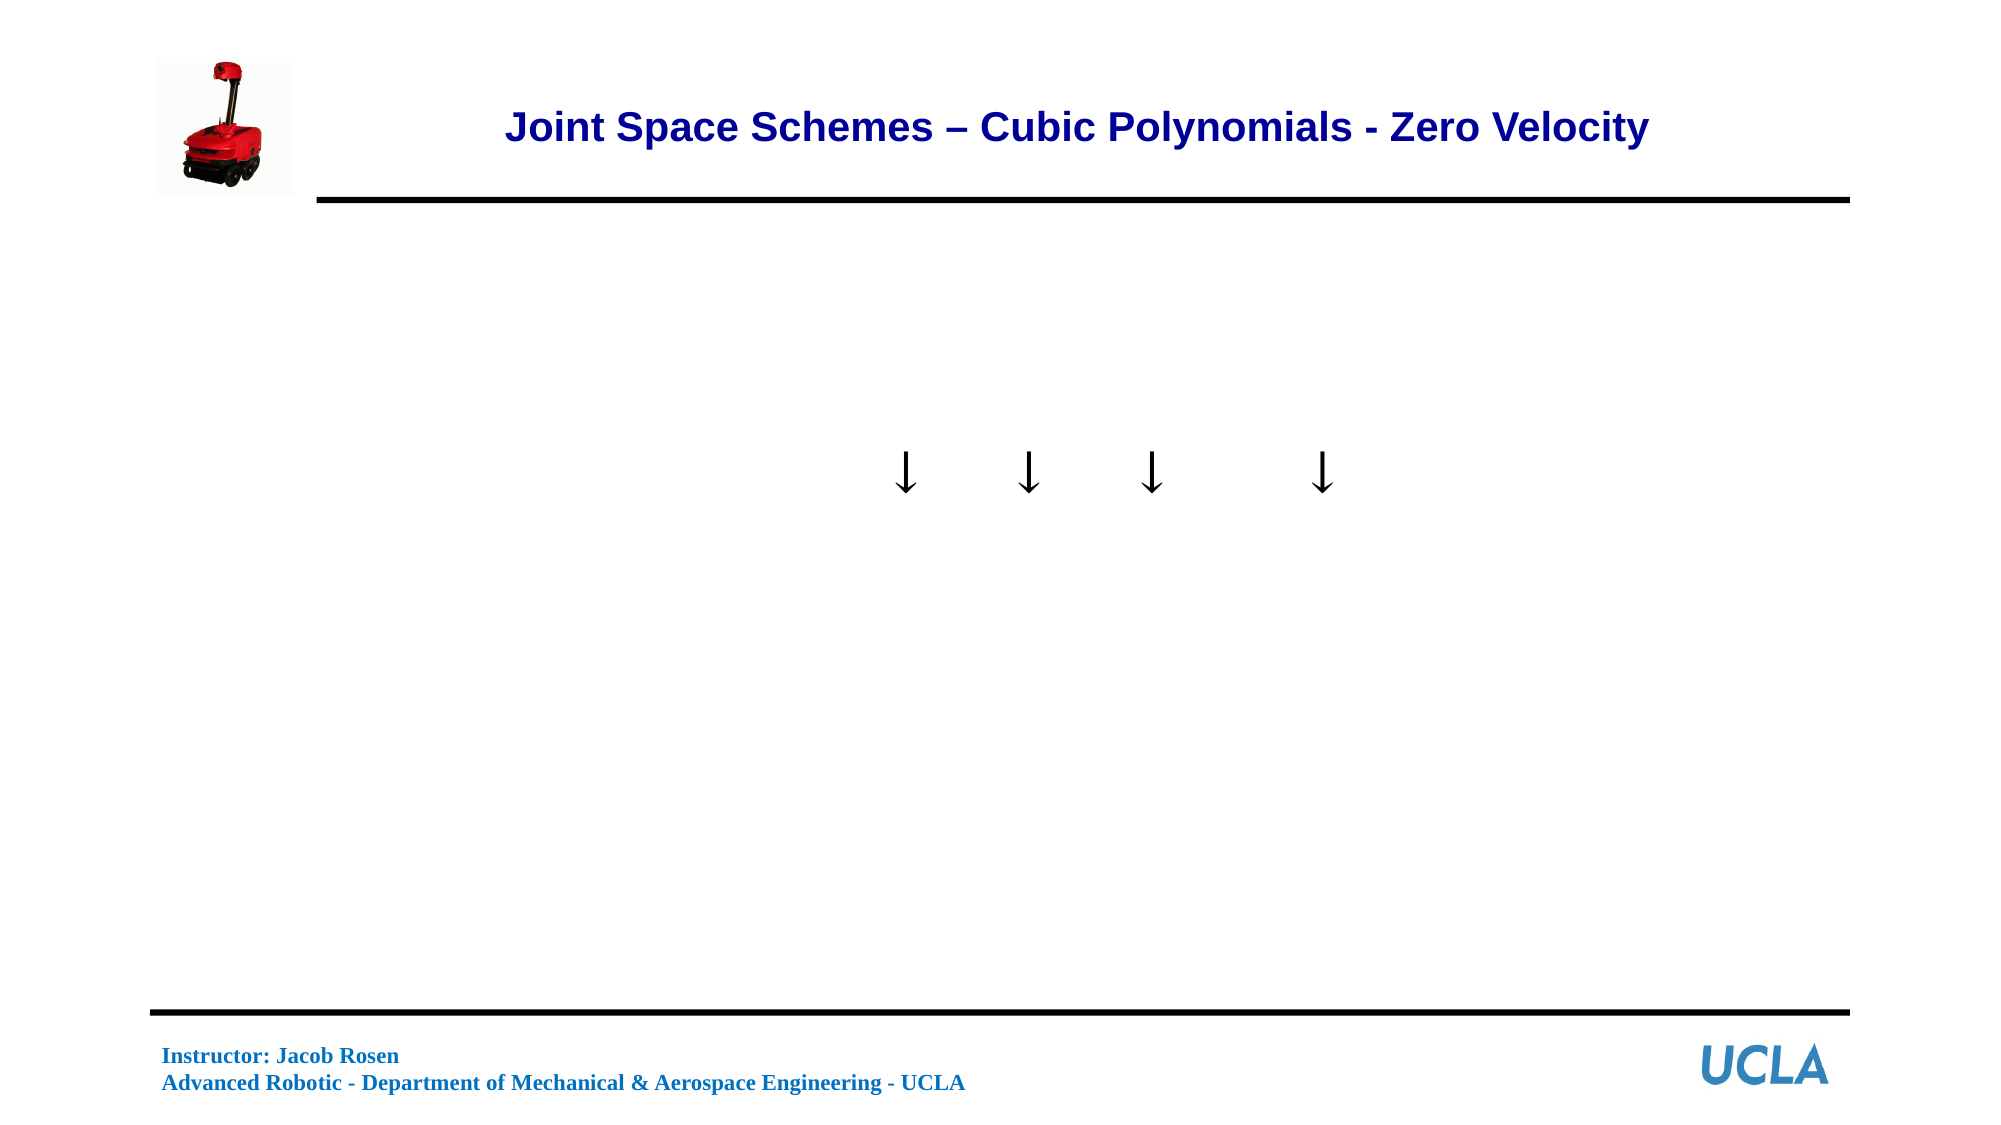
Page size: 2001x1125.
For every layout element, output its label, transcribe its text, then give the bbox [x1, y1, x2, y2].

picture [155, 57, 294, 196]
footer Instructor: Jacob Rosen Advanced Robotic - Department of Mechanical & Aerospace Engineering - UCLA [146, 1032, 1260, 1096]
title Joint Space Schemes – Cubic Polynomials - Zero Velocity [316, 62, 1850, 188]
picture [1679, 1023, 1850, 1105]
